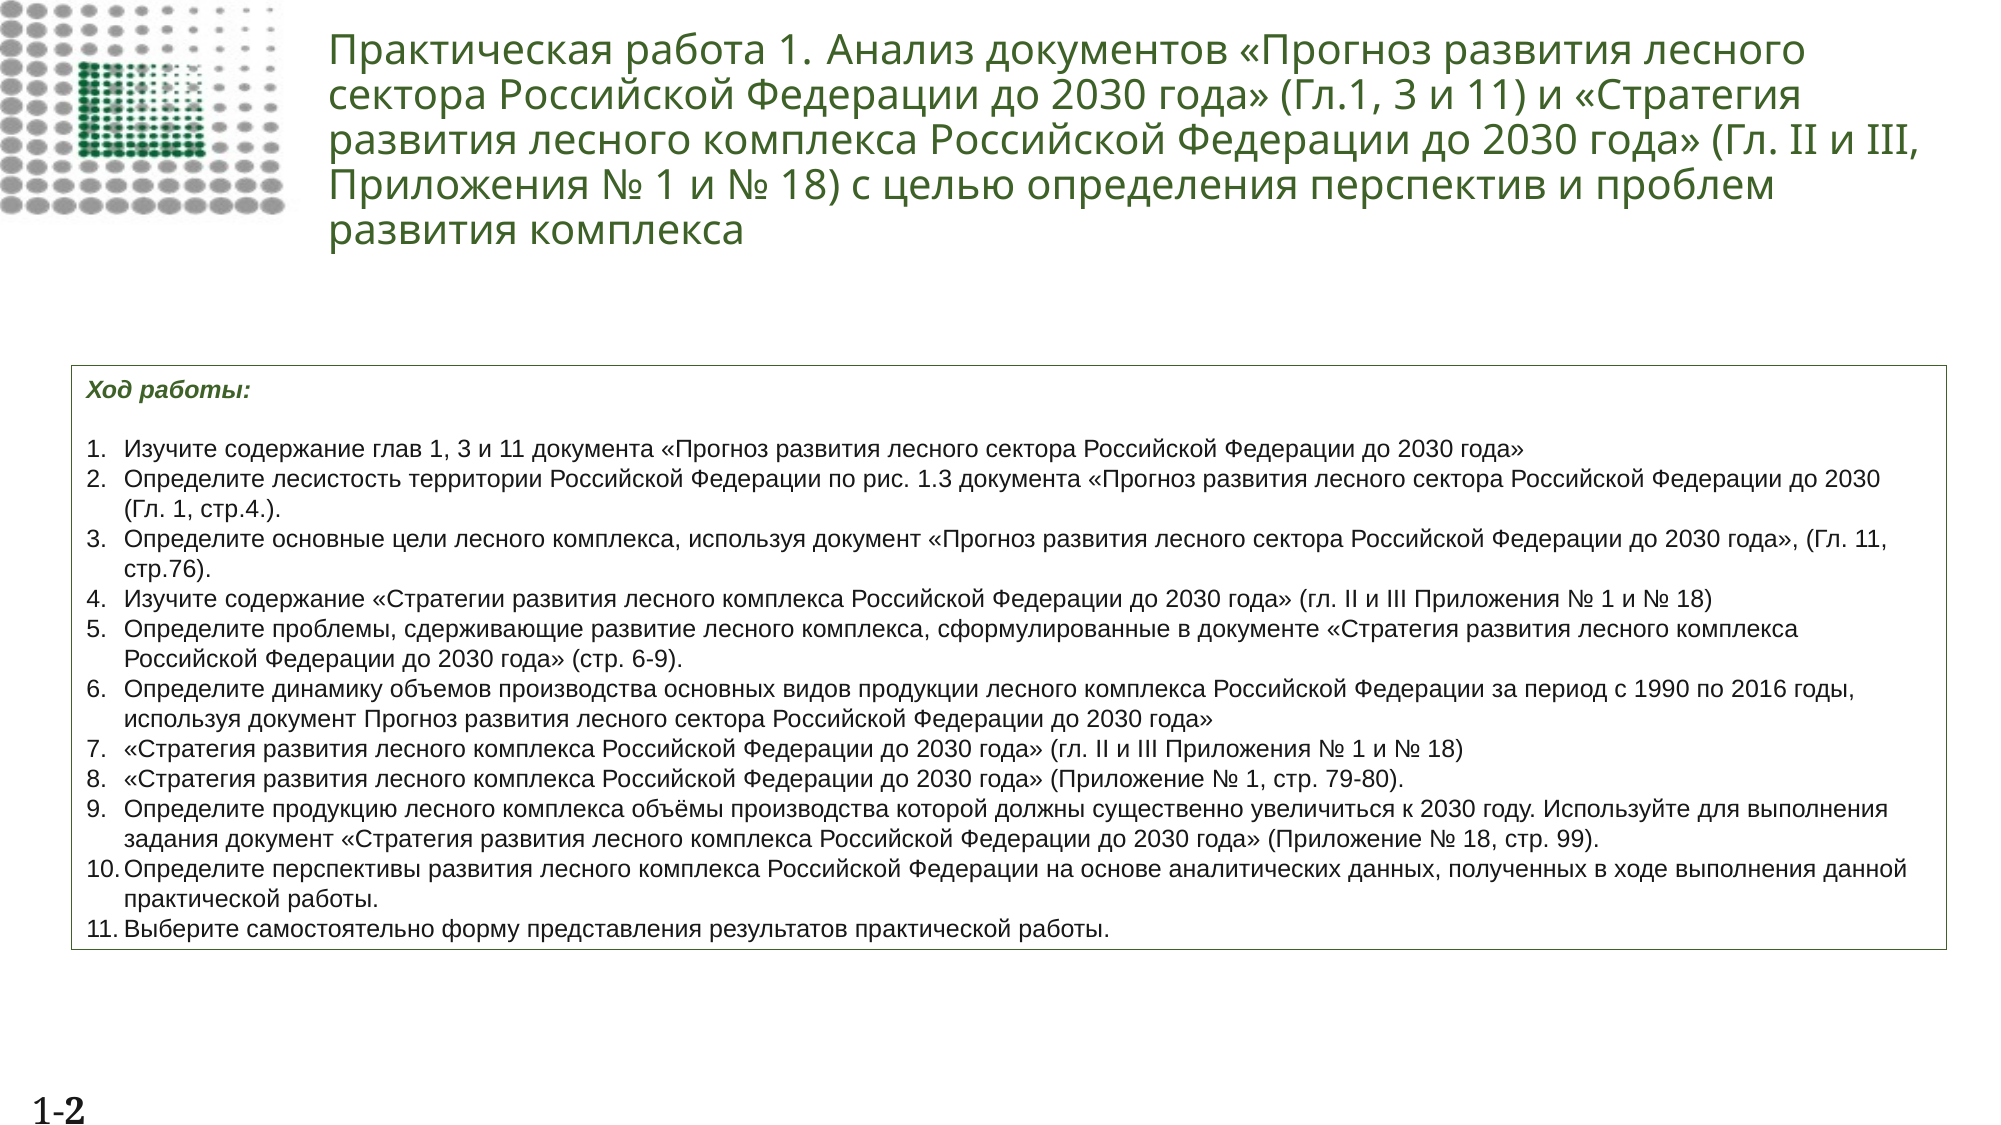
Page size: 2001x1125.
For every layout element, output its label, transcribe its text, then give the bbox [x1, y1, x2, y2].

text_box Ход работы: Изучите содержание глав 1, 3 и 11 документа «Прогноз развития лесного сектора Российской Федерации до 2030 года» Определите лесистость территории Российской Федерации по рис. 1.3 документа «Прогноз развития лесного сектора Российской Федерации до 2030 (Гл. 1, стр.4.). Определите основные цели лесного комплекса, используя документ «Прогноз развития лесного сектора Российской Федерации до 2030 года», (Гл. 11, стр.76). Изучите содержание «Стратегии развития лесного комплекса Российской Федерации до 2030 года» (гл. II и III Приложения № 1 и № 18) Определите проблемы, сдерживающие развитие лесного комплекса, сформулированные в документе «Стратегия развития лесного комплекса Российской Федерации до 2030 года» (стр. 6-9). Определите динамику объемов производства основных видов продукции лесного комплекса Российской Федерации за период с 1990 по 2016 годы, используя документ Прогноз развития лесного сектора Российской Федерации до 2030 года» «Стратегия развития лесного комплекса Российской Федерации до 2030 года» (гл. II и III Приложения № 1 и № 18) «Стратегия развития лесного комплекса Российской Федерации до 2030 года» (Приложение № 1, стр. 79-80). Определите продукцию лесного комплекса объёмы производства которой должны существенно увеличиться к 2030 году. Используйте для выполнения задания документ «Стратегия развития лесного комплекса Российской Федерации до 2030 года» (Приложение № 18, стр. 99). Определите перспективы развития лесного комплекса Российской Федерации на основе аналитических данных, полученных в ходе выполнения данной практической работы. Выберите самостоятельно форму представления результатов практической работы. [71, 365, 1947, 950]
picture [0, 0, 2001, 1125]
text_box 1-2 [17, 1079, 159, 1125]
title Практическая работа 1. Анализ документов «Прогноз развития лесного сектора Российской Федерации до 2030 года» (Гл.1, 3 и 11) и «Стратегия развития лесного комплекса Российской Федерации до 2030 года» (Гл. II и III, Приложения № 1 и № 18) с целью определения перспектив и проблем развития комплекса [312, 32, 1947, 250]
